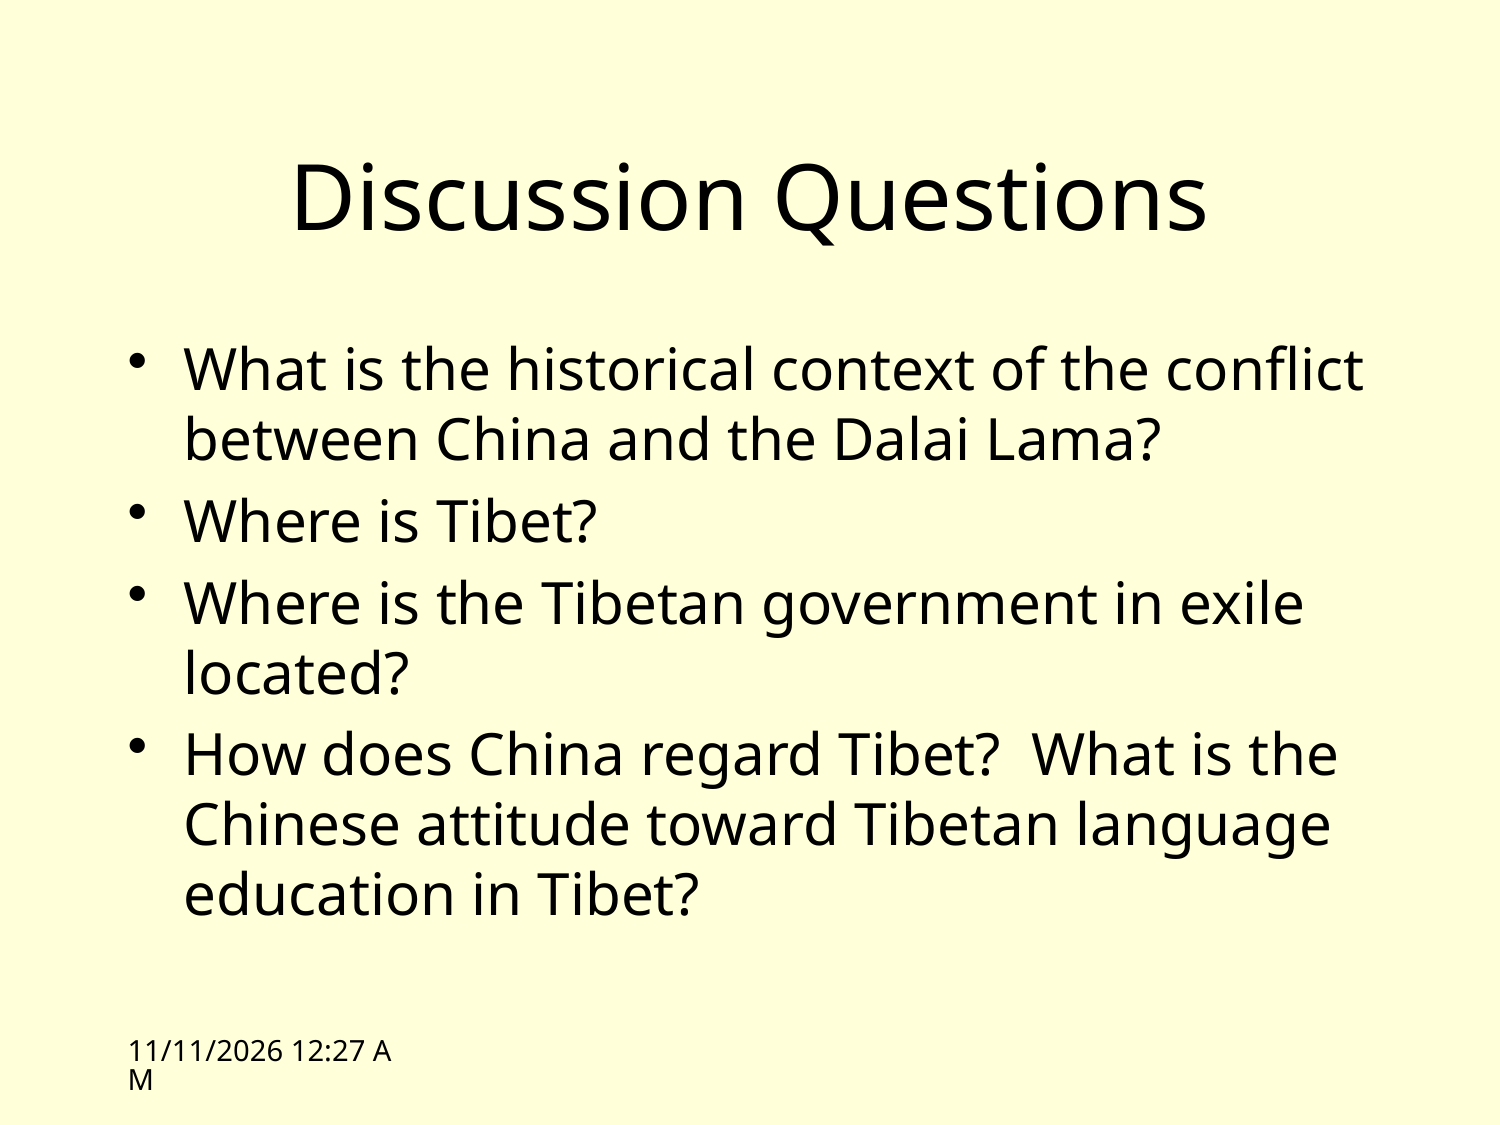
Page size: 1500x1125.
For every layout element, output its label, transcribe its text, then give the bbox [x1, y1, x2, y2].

list What is the historical context of the conflict between China and the Dalai Lama? Where is Tibet? Where is the Tibetan government in exile located? How does China regard Tibet? What is the Chinese attitude toward Tibetan language education in Tibet? [112, 324, 1388, 1001]
title Discussion Questions [112, 99, 1388, 288]
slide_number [112, 1024, 426, 1101]
